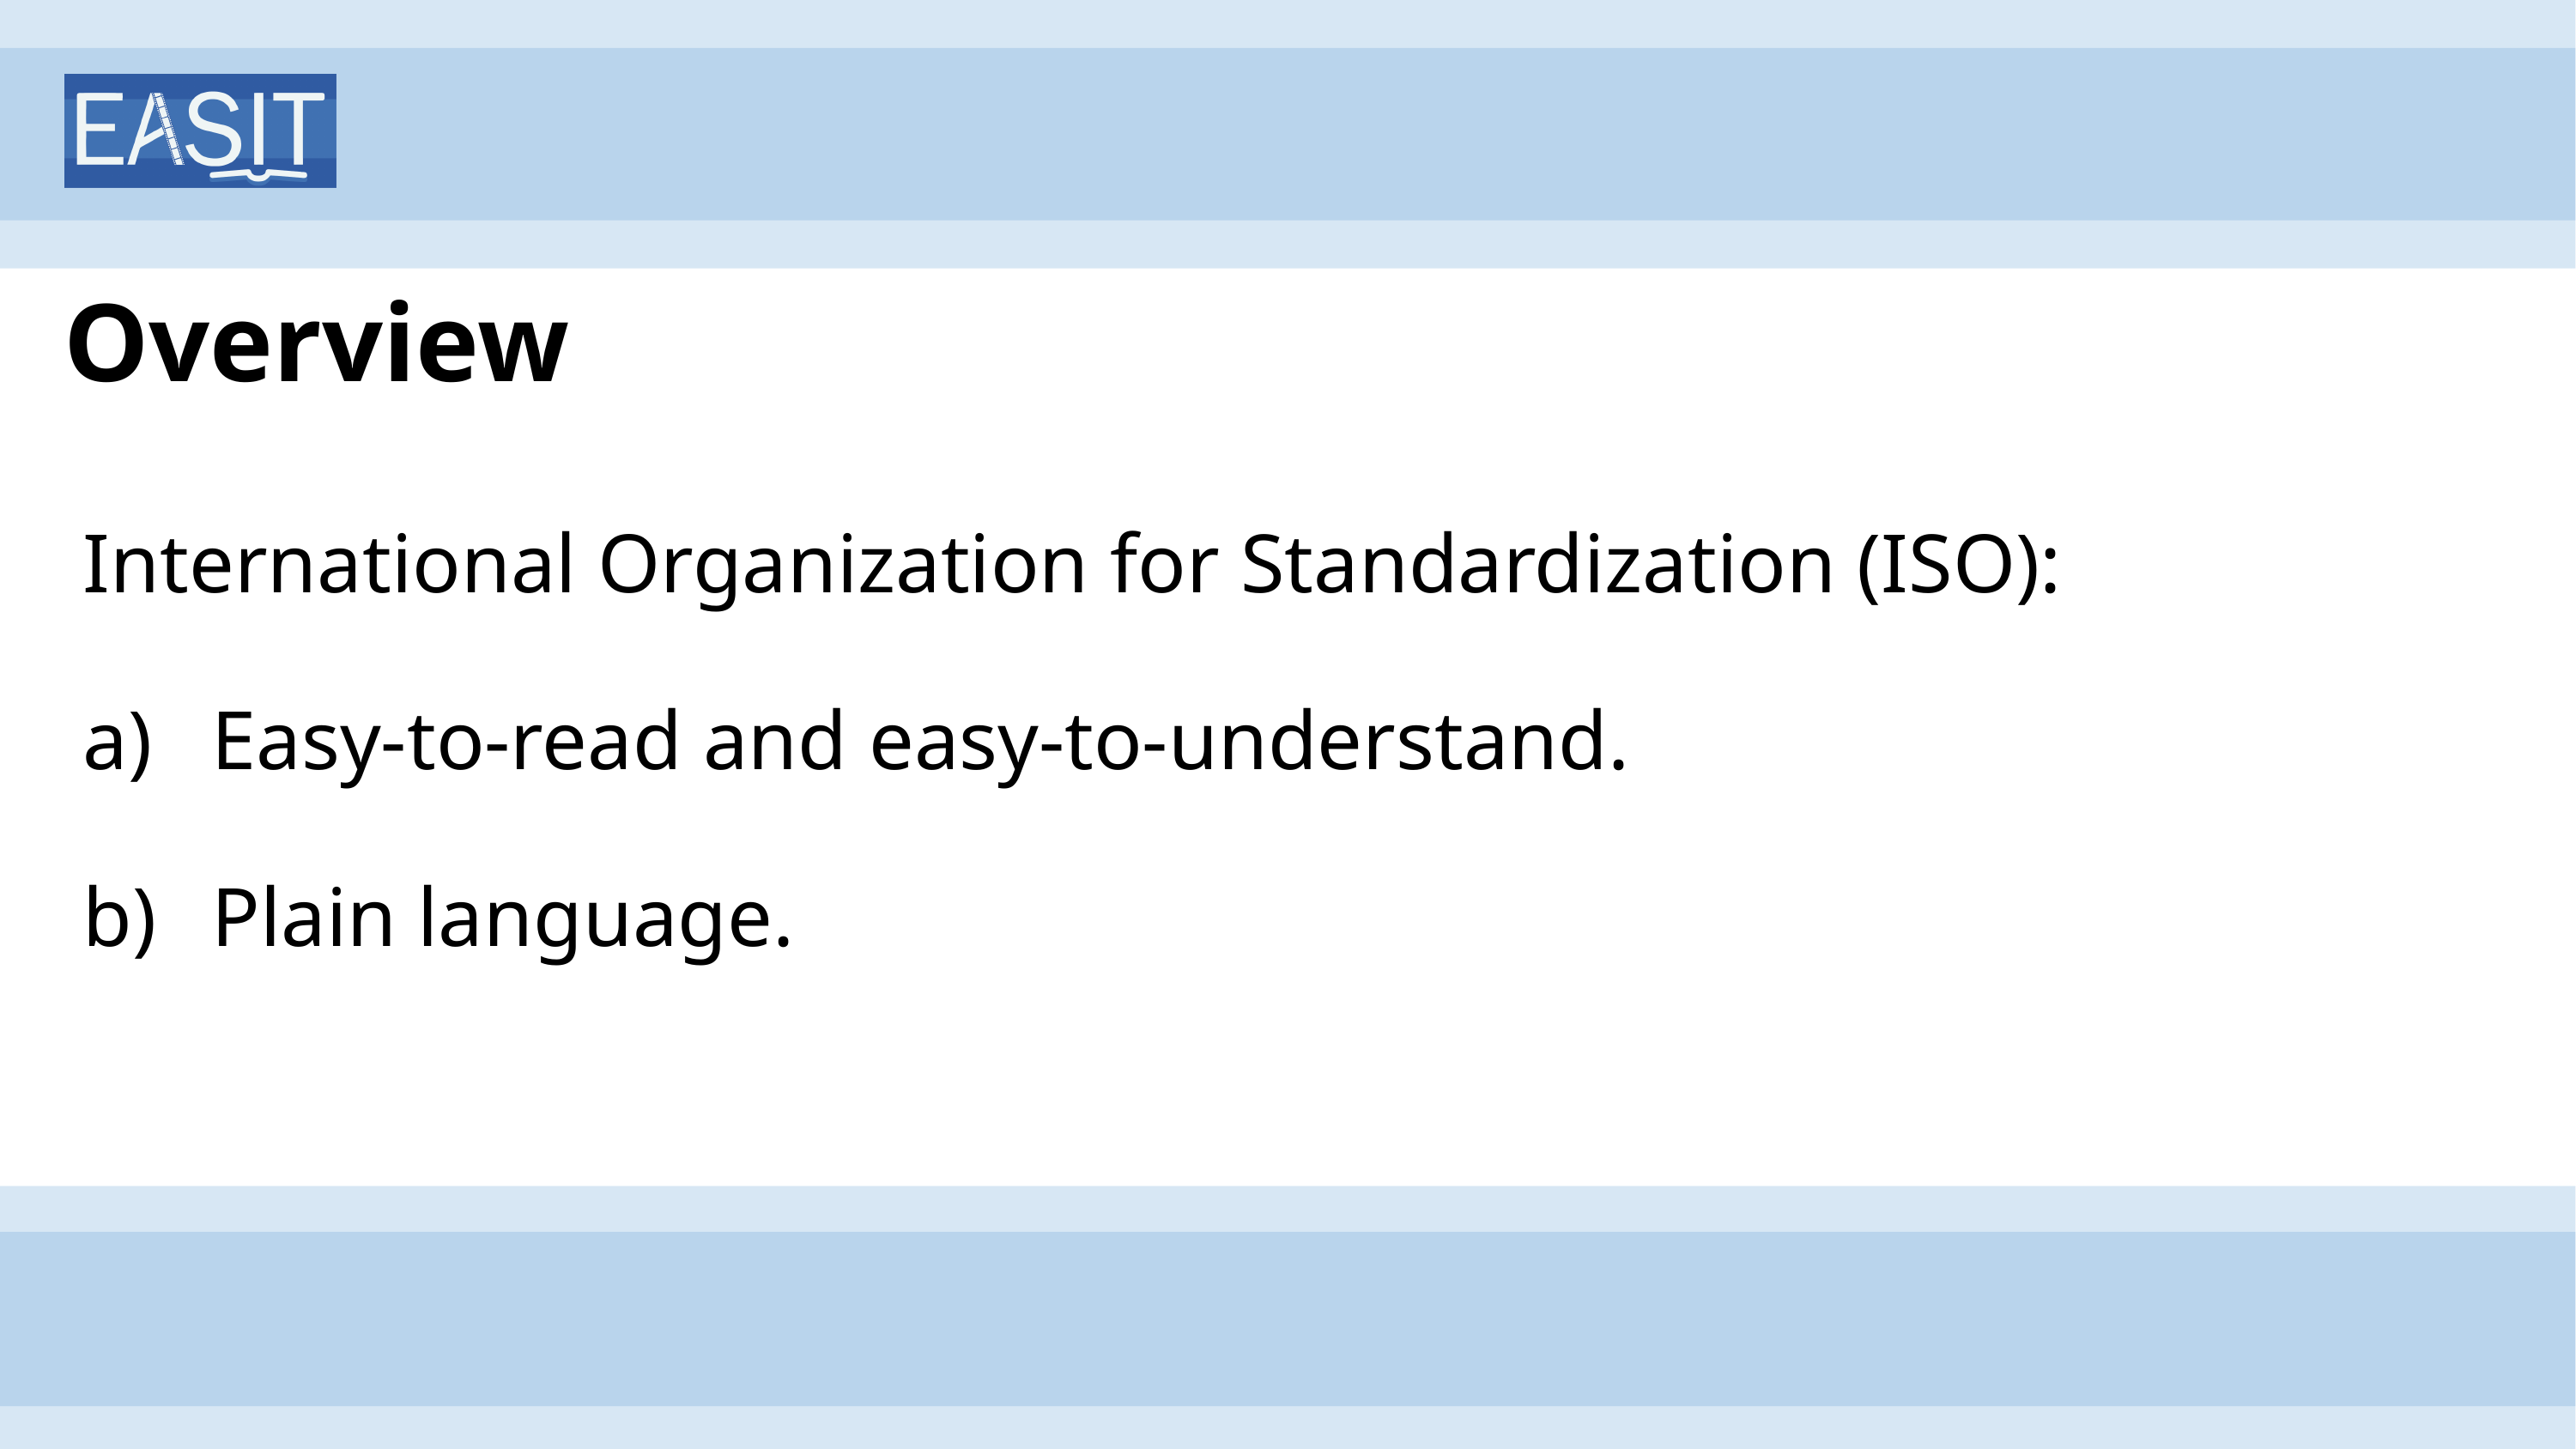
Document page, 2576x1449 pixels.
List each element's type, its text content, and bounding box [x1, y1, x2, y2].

picture [64, 74, 336, 188]
title Overview [44, 271, 2451, 422]
text_box International Organization for Standardization (ISO): Easy-to-read and easy-to-understand. Plain language. [64, 453, 2494, 973]
